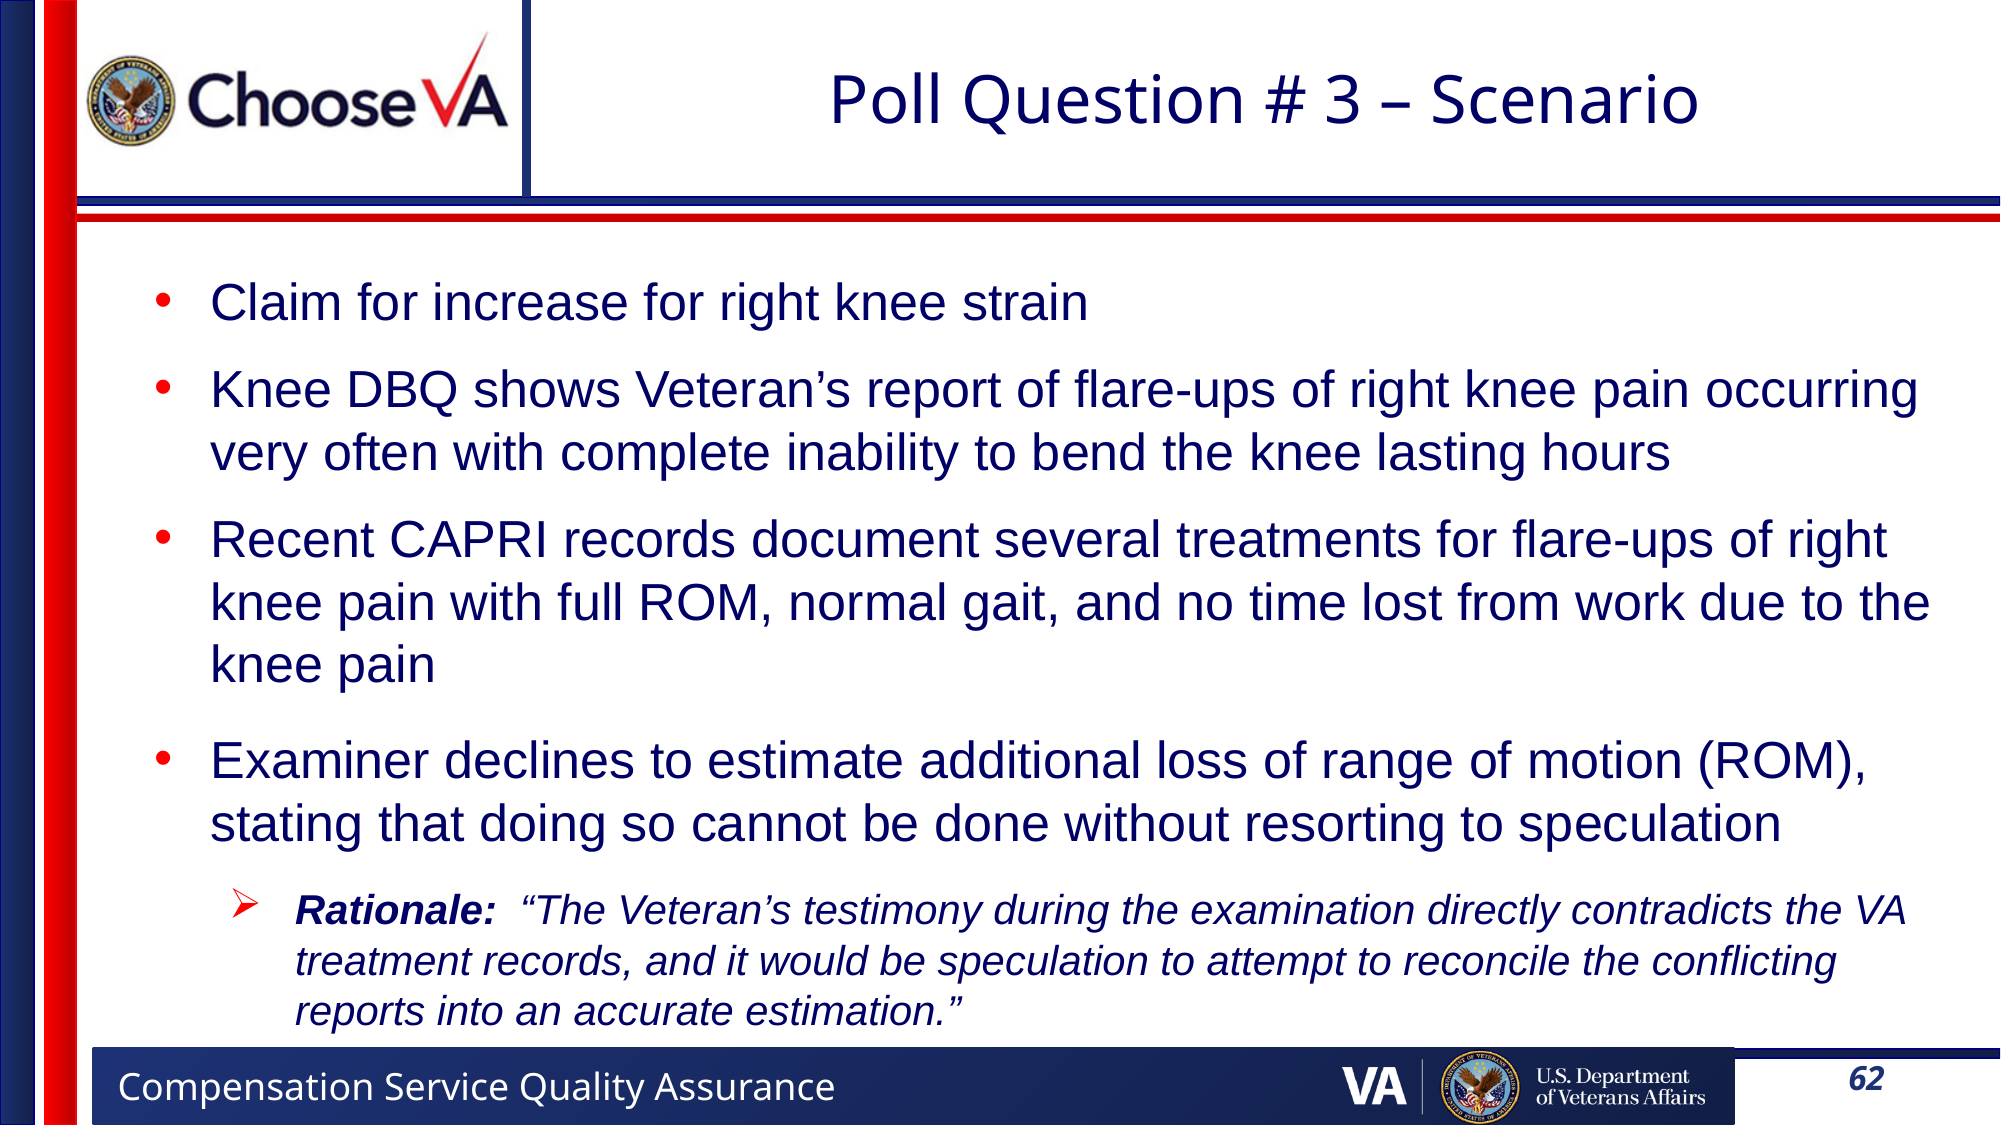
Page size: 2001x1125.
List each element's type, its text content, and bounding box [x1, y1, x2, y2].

list Claim for increase for right knee strain Knee DBQ shows Veteran’s report of flare-ups of right knee pain occurring very often with complete inability to bend the knee lasting hours Recent CAPRI records document several treatments for flare-ups of right knee pain with full ROM, normal gait, and no time lost from work due to the knee pain Examiner declines to estimate additional loss of range of motion (ROM), stating that doing so cannot be done without resorting to speculation Rationale: “The Veteran’s testimony during the examination directly contradicts the VA treatment records, and it would be speculation to attempt to reconcile the conflicting reports into an accurate estimation.” [138, 260, 1966, 1043]
title Poll Question # 3 – Scenario [530, 0, 2000, 194]
picture [1342, 1049, 1705, 1125]
slide_number 62 [1733, 1042, 2000, 1118]
picture [84, 15, 515, 157]
